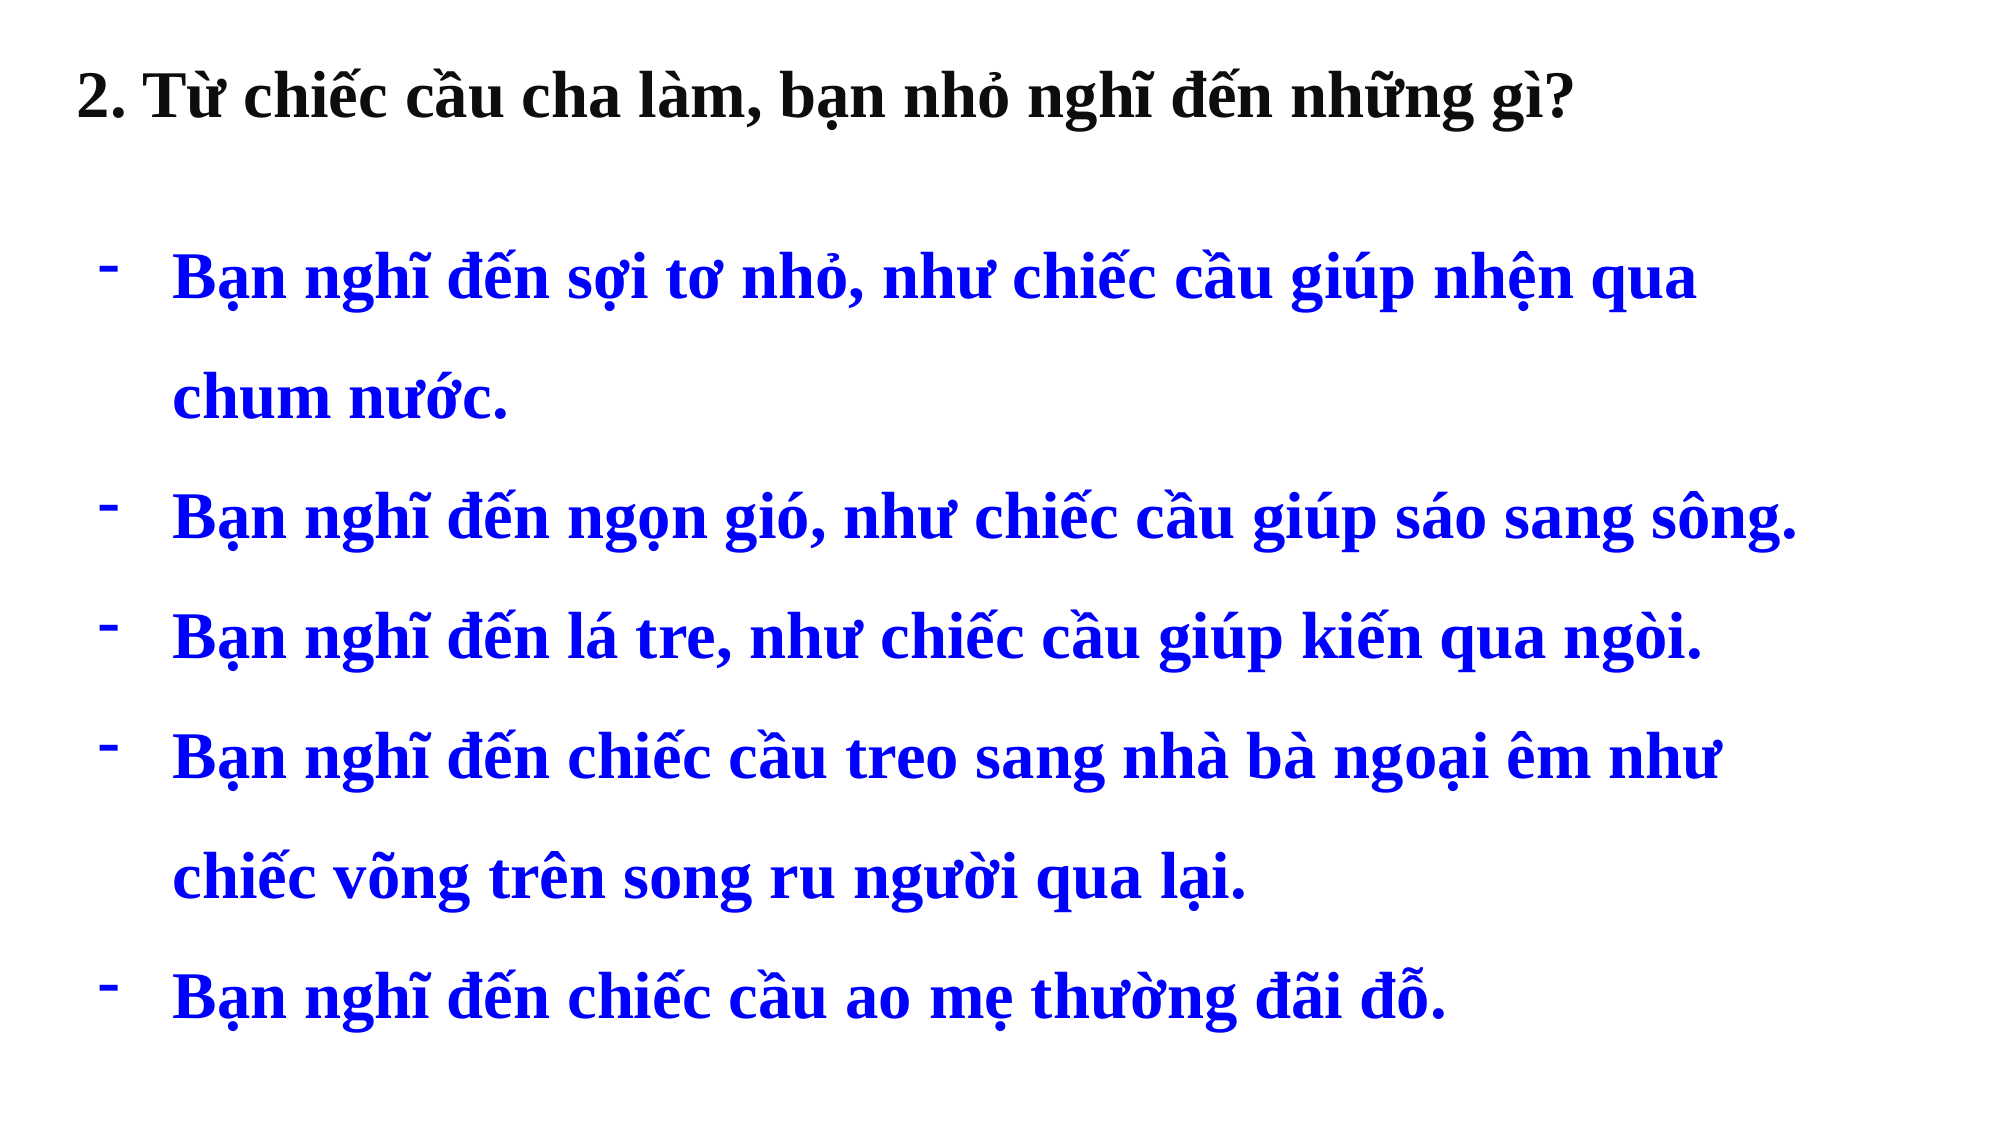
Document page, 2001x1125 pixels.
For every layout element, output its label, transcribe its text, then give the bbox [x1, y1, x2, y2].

text_box 2. Từ chiếc cầu cha làm, bạn nhỏ nghĩ đến những gì? [62, 43, 1979, 139]
text_box Bạn nghĩ đến sợi tơ nhỏ, như chiếc cầu giúp nhện qua chum nước. Bạn nghĩ đến ngọn gió, như chiếc cầu giúp sáo sang sông. Bạn nghĩ đến lá tre, như chiếc cầu giúp kiến qua ngòi. Bạn nghĩ đến chiếc cầu treo sang nhà bà ngoại êm như chiếc võng trên song ru người qua lại. Bạn nghĩ đến chiếc cầu ao mẹ thường đãi đỗ. [82, 184, 1834, 1040]
